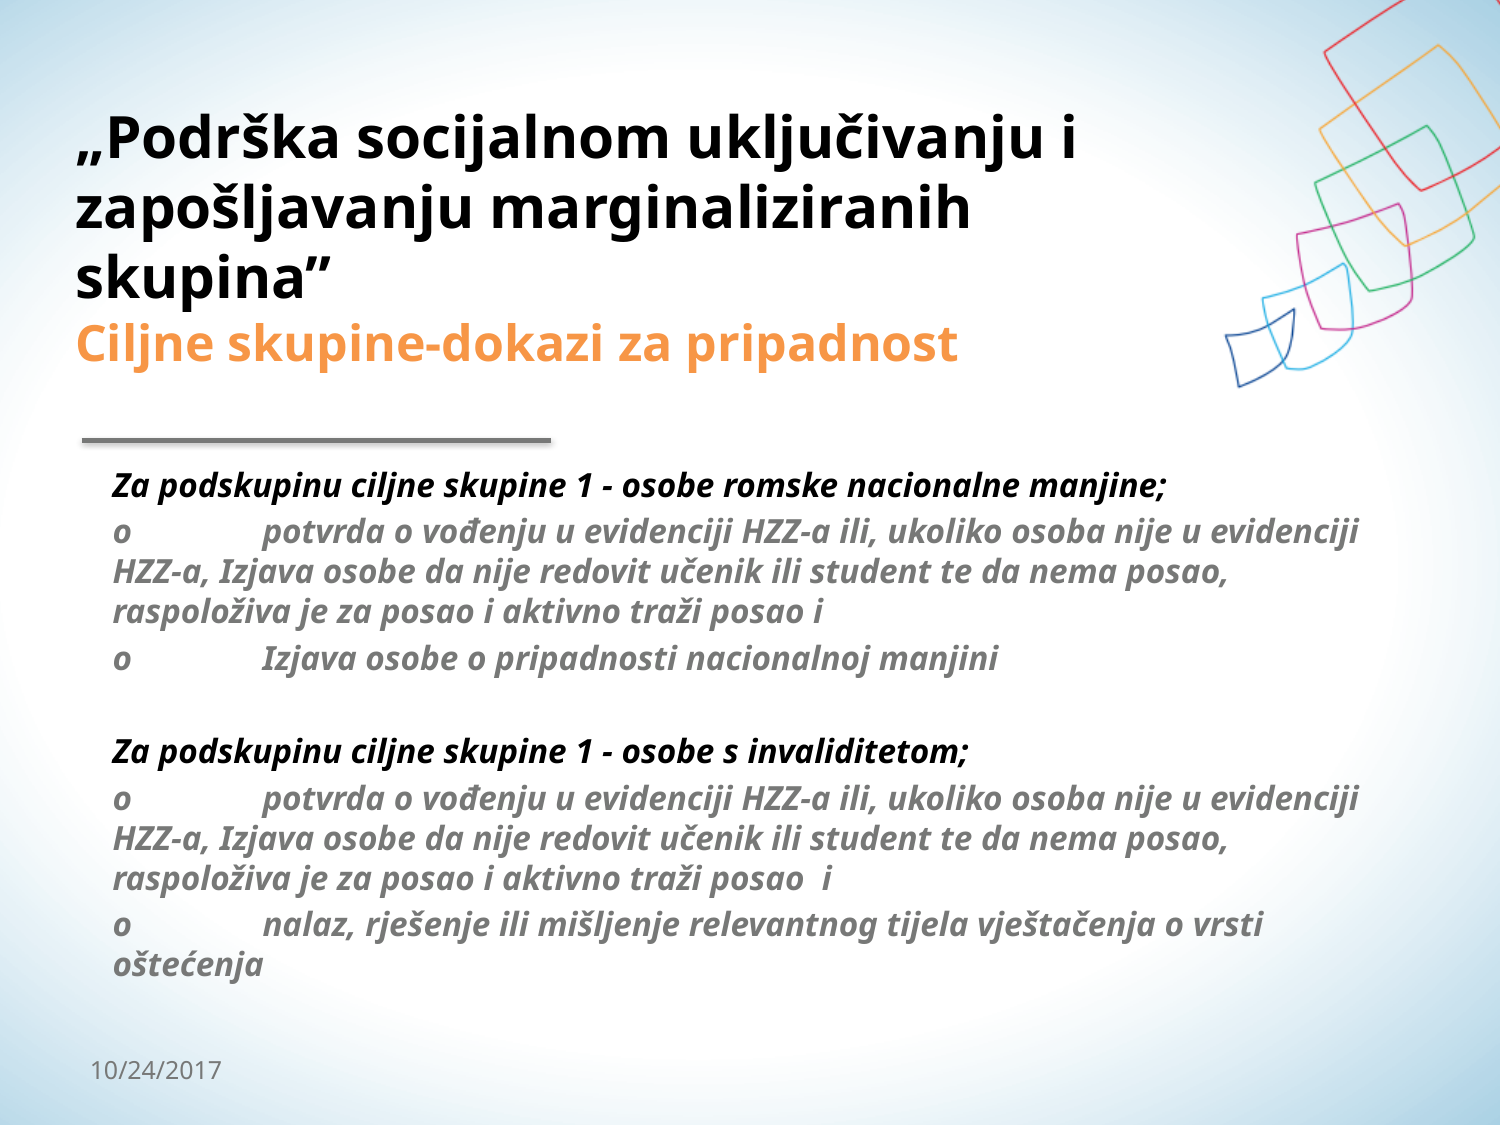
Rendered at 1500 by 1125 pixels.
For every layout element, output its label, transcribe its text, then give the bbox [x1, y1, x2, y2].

text_box Za podskupinu ciljne skupine 1 - osobe romske nacionalne manjine; o potvrda o vođenju u evidenciji HZZ-a ili, ukoliko osoba nije u evidenciji HZZ-a, Izjava osobe da nije redovit učenik ili student te da nema posao, raspoloživa je za posao i aktivno traži posao i o Izjava osobe o pripadnosti nacionalnoj manjini Za podskupinu ciljne skupine 1 - osobe s invaliditetom; o potvrda o vođenju u evidenciji HZZ-a ili, ukoliko osoba nije u evidenciji HZZ-a, Izjava osobe da nije redovit učenik ili student te da nema posao, raspoloživa je za posao i aktivno traži posao i o nalaz, rješenje ili mišljenje relevantnog tijela vještačenja o vrsti oštećenja [97, 456, 1406, 1033]
text_box Ciljne skupine-dokazi za pripadnost [60, 304, 975, 379]
title „Podrška socijalnom uključivanju i zapošljavanju marginaliziranih skupina” [60, 110, 1248, 299]
